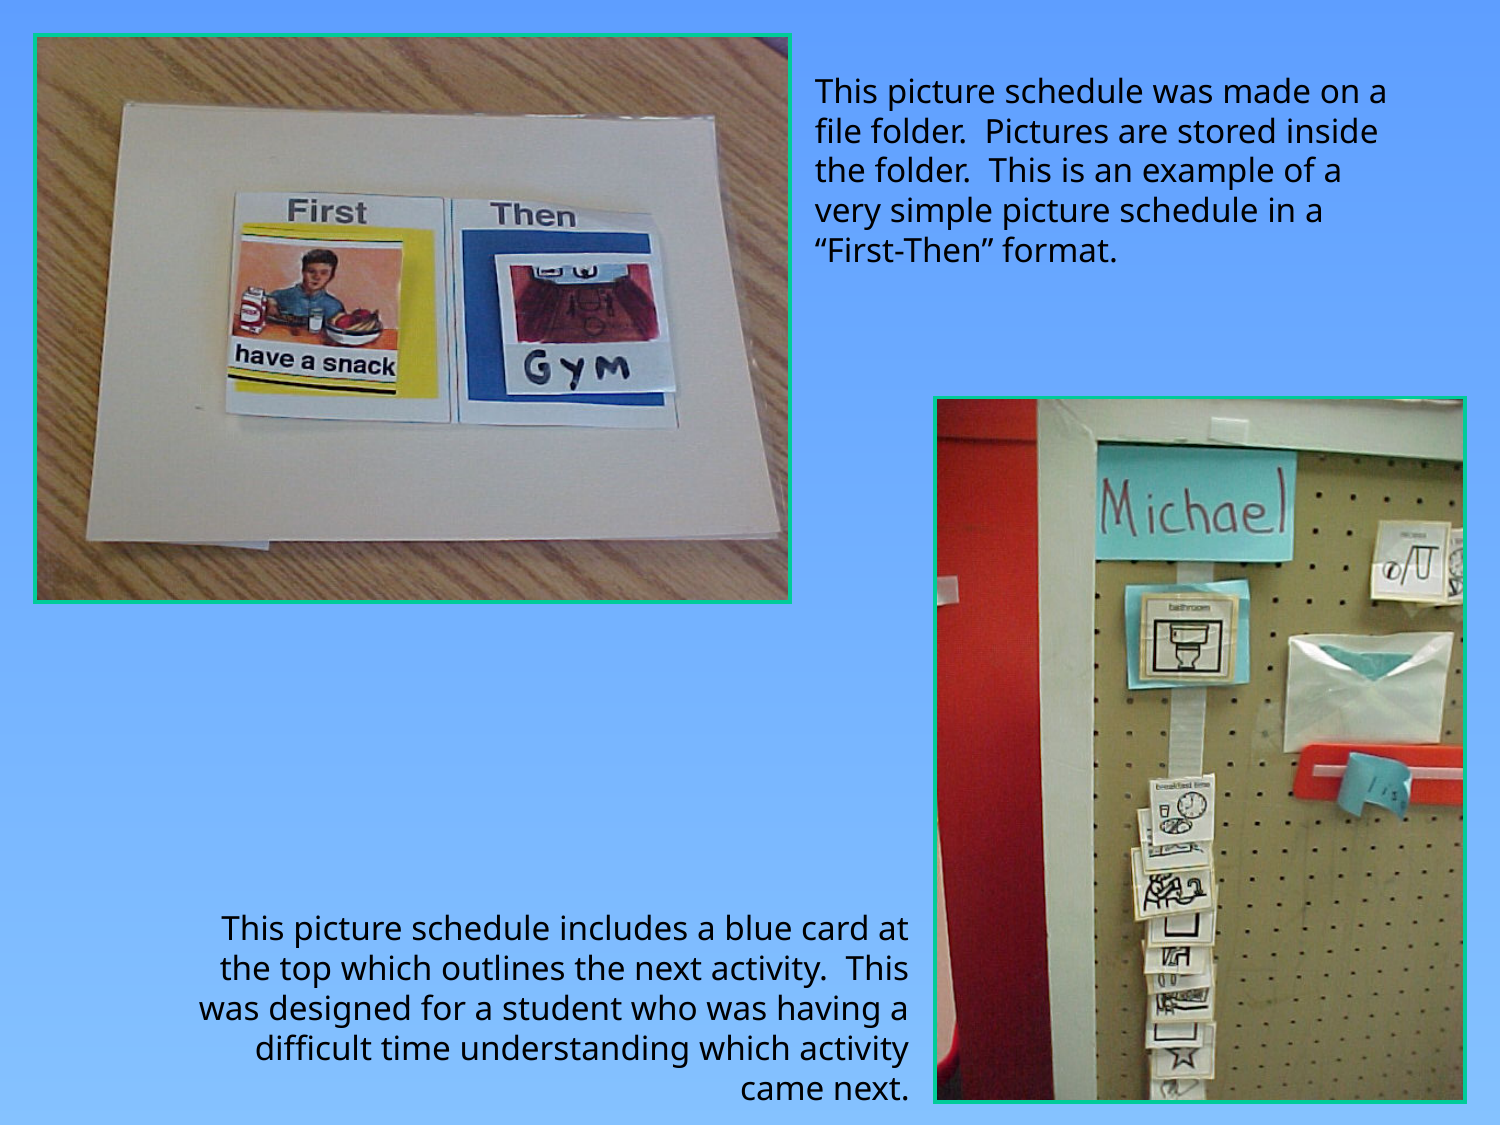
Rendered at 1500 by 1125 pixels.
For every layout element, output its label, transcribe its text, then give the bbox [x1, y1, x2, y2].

text_box This picture schedule includes a blue card at the top which outlines the next activity. This was designed for a student who was having a difficult time understanding which activity came next. [150, 899, 925, 1115]
text_box This picture schedule was made on a file folder. Pictures are stored inside the folder. This is an example of a very simple picture schedule in a “First-Then” format. [799, 62, 1413, 277]
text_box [37, 37, 788, 601]
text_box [937, 399, 1463, 1101]
